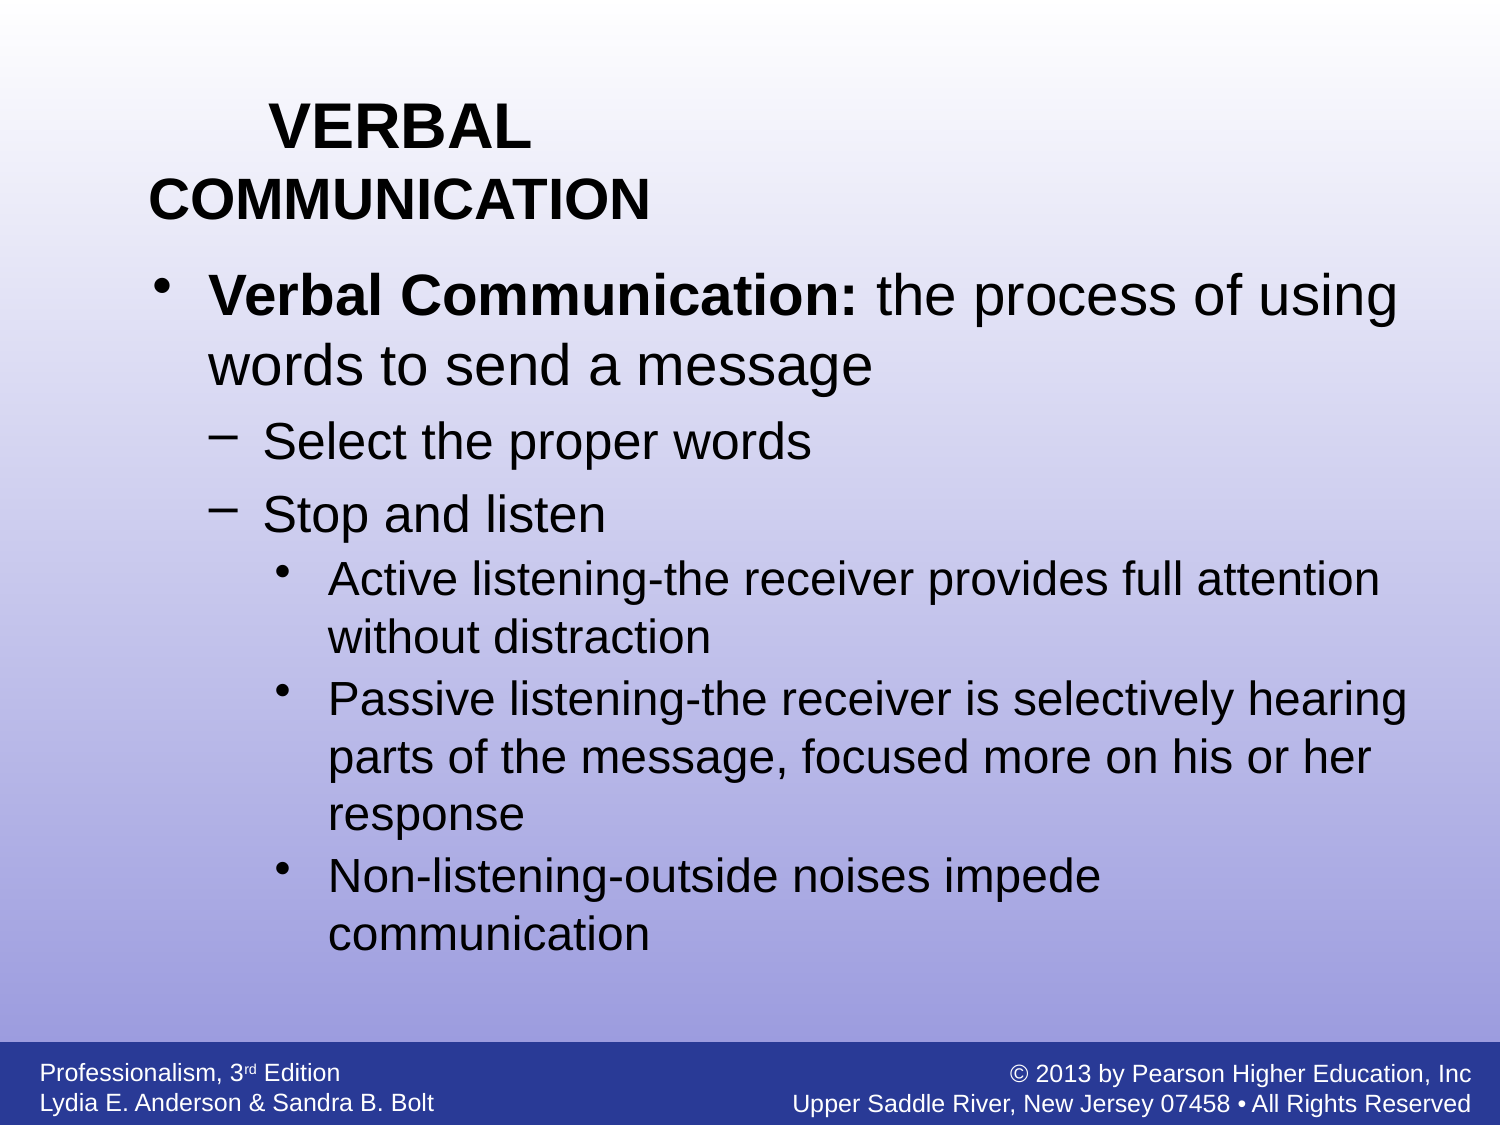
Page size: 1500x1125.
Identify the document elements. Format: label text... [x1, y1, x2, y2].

list Verbal Communication: the process of using words to send a message Select the proper words Stop and listen Active listening-the receiver provides full attention without distraction Passive listening-the receiver is selectively hearing parts of the message, focused more on his or her response Non-listening-outside noises impede communication [137, 249, 1451, 969]
picture [0, 1042, 1500, 1125]
title VERBAL COMMUNICATION [74, 76, 726, 176]
